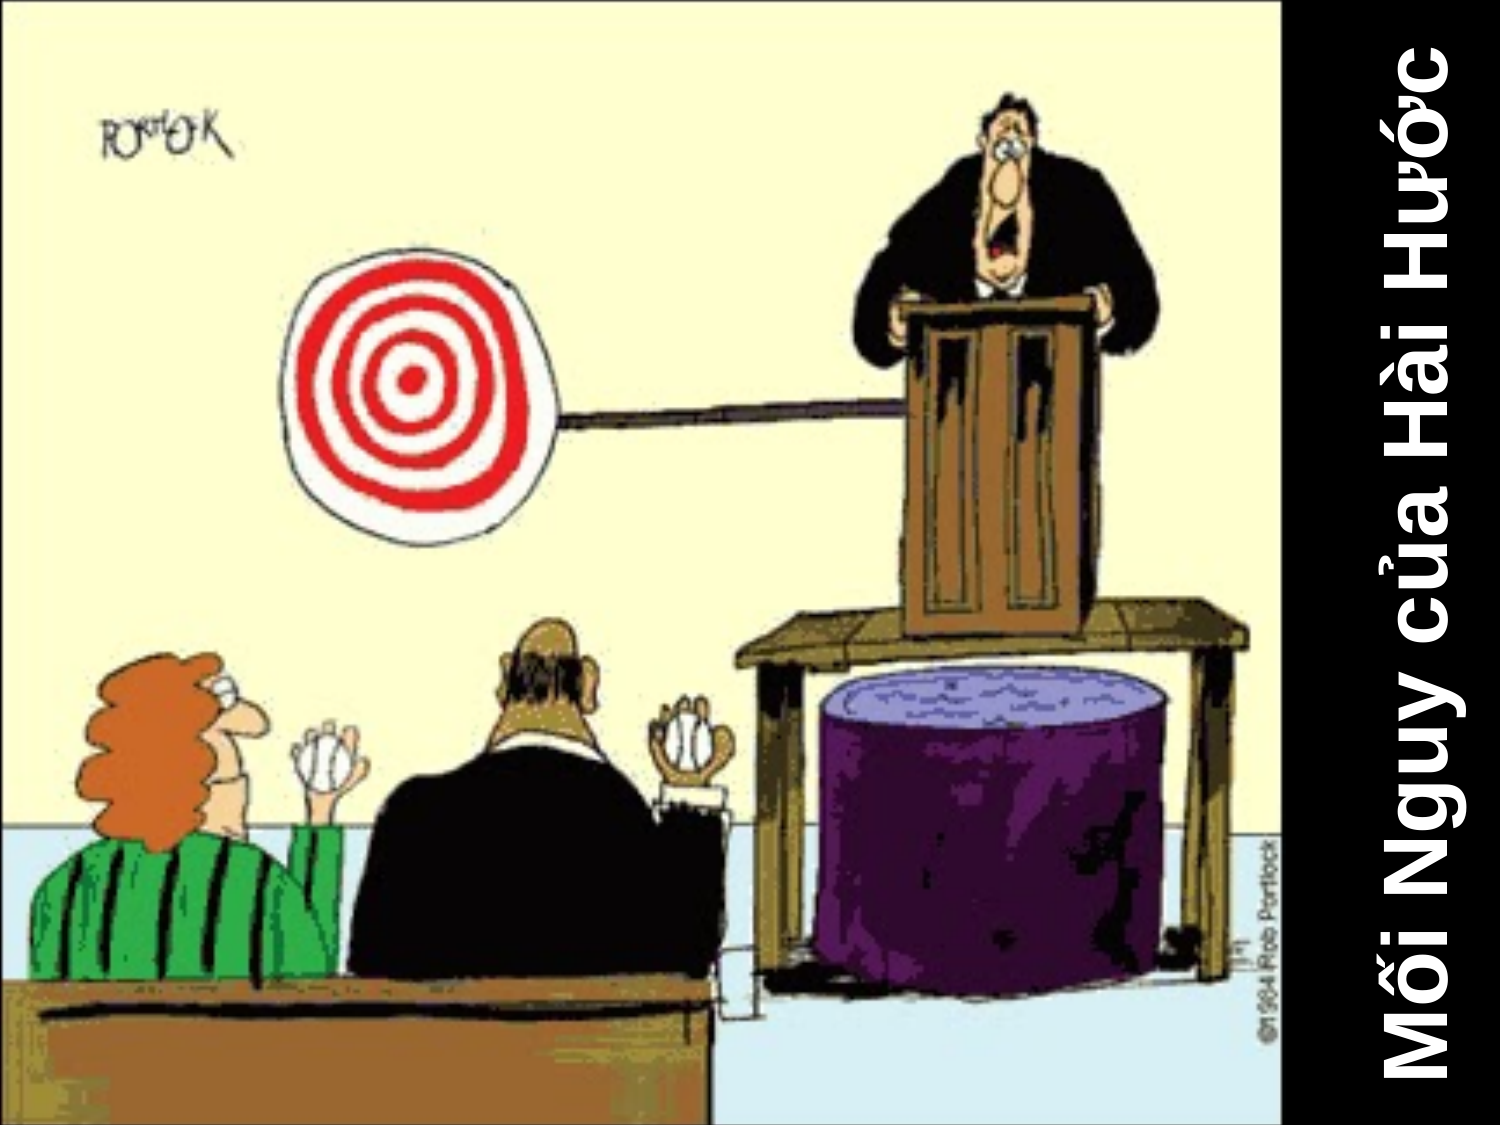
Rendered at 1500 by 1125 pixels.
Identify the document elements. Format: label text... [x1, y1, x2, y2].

text_box [1289, 0, 1500, 1125]
title Mối Nguy của Hài Hước [1291, 11, 1474, 1118]
picture [0, 0, 1287, 1125]
